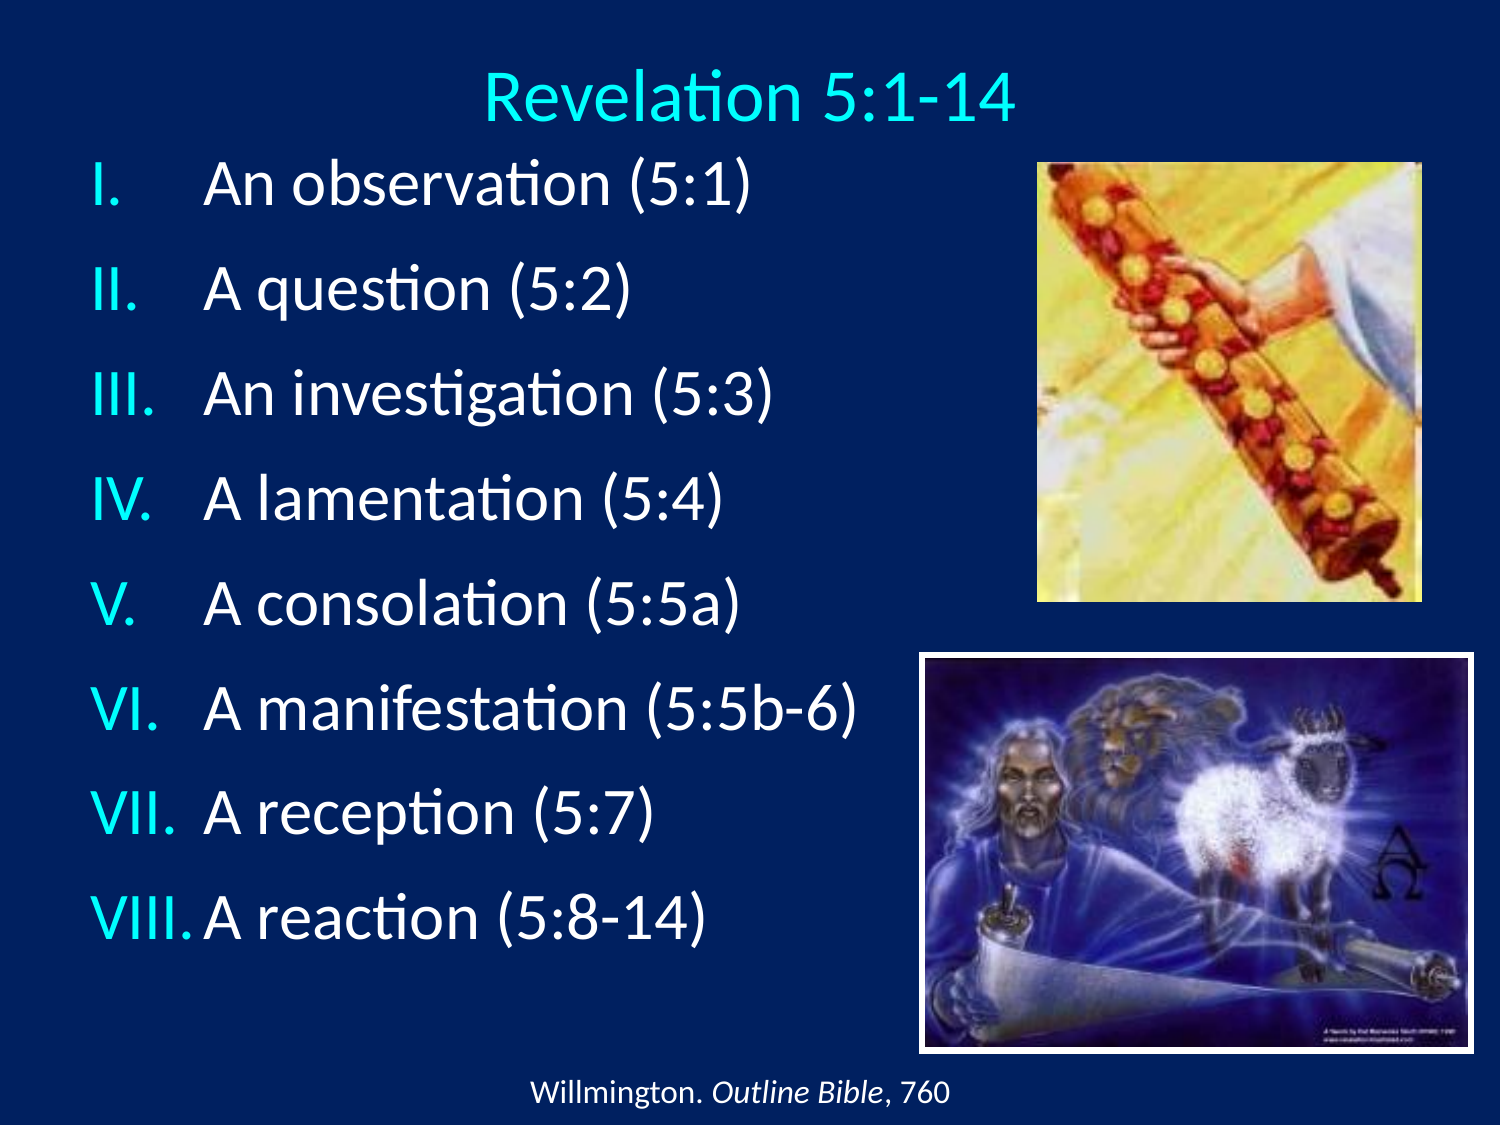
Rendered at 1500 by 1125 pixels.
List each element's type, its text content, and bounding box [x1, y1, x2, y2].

text_box Willmington. Outline Bible, 760 [283, 1062, 1197, 1118]
picture [1037, 162, 1422, 602]
picture [924, 657, 1468, 1048]
list An observation (5:1) A question (5:2) An investigation (5:3) A lamentation (5:4) A consolation (5:5a) A manifestation (5:5b-6) A reception (5:7) A reaction (5:8-14) [74, 131, 926, 963]
title Revelation 5:1-14 [162, 37, 1338, 145]
